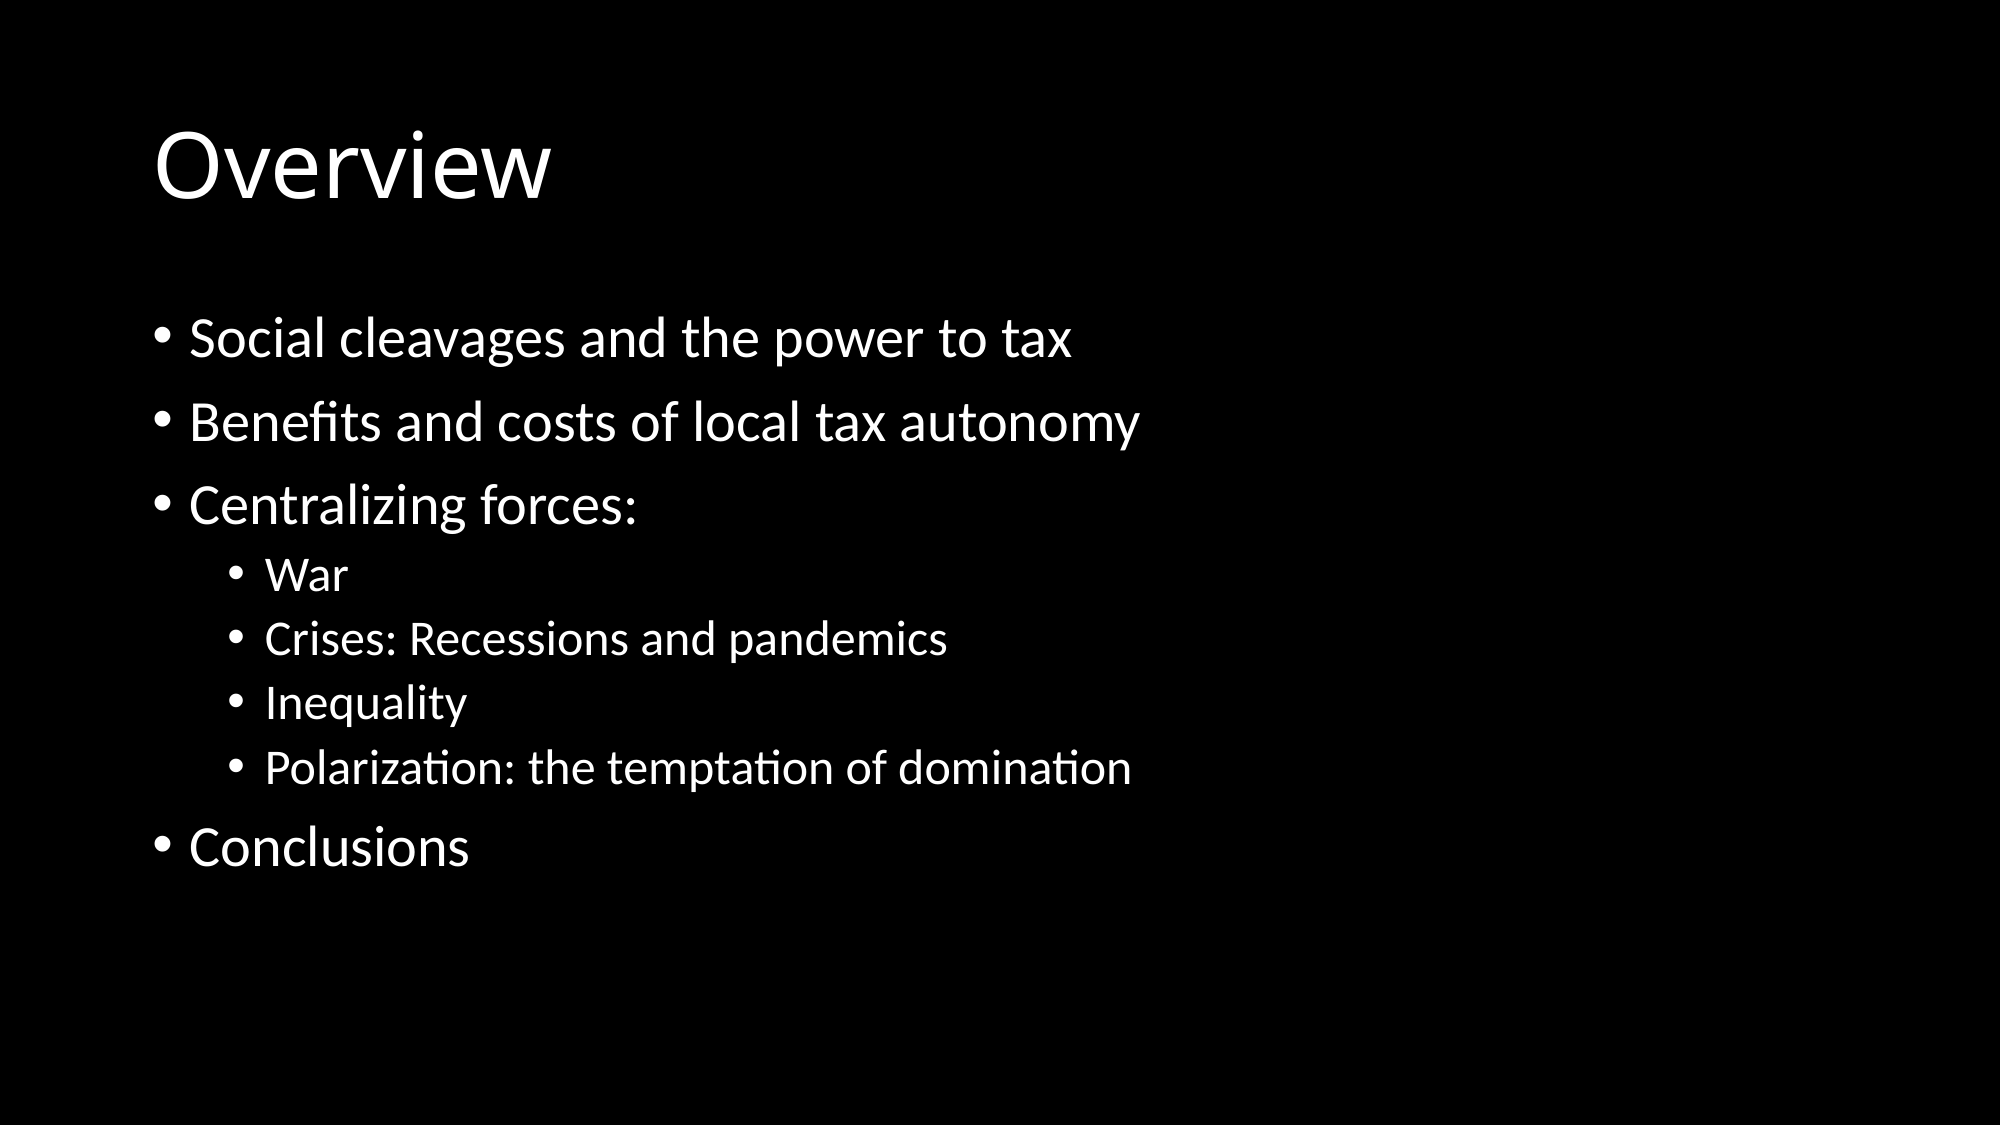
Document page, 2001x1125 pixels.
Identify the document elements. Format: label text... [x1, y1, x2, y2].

list Social cleavages and the power to tax Benefits and costs of local tax autonomy Centralizing forces: War Crises: Recessions and pandemics Inequality Polarization: the temptation of domination Conclusions [137, 299, 1863, 1014]
title Overview [137, 59, 1863, 278]
